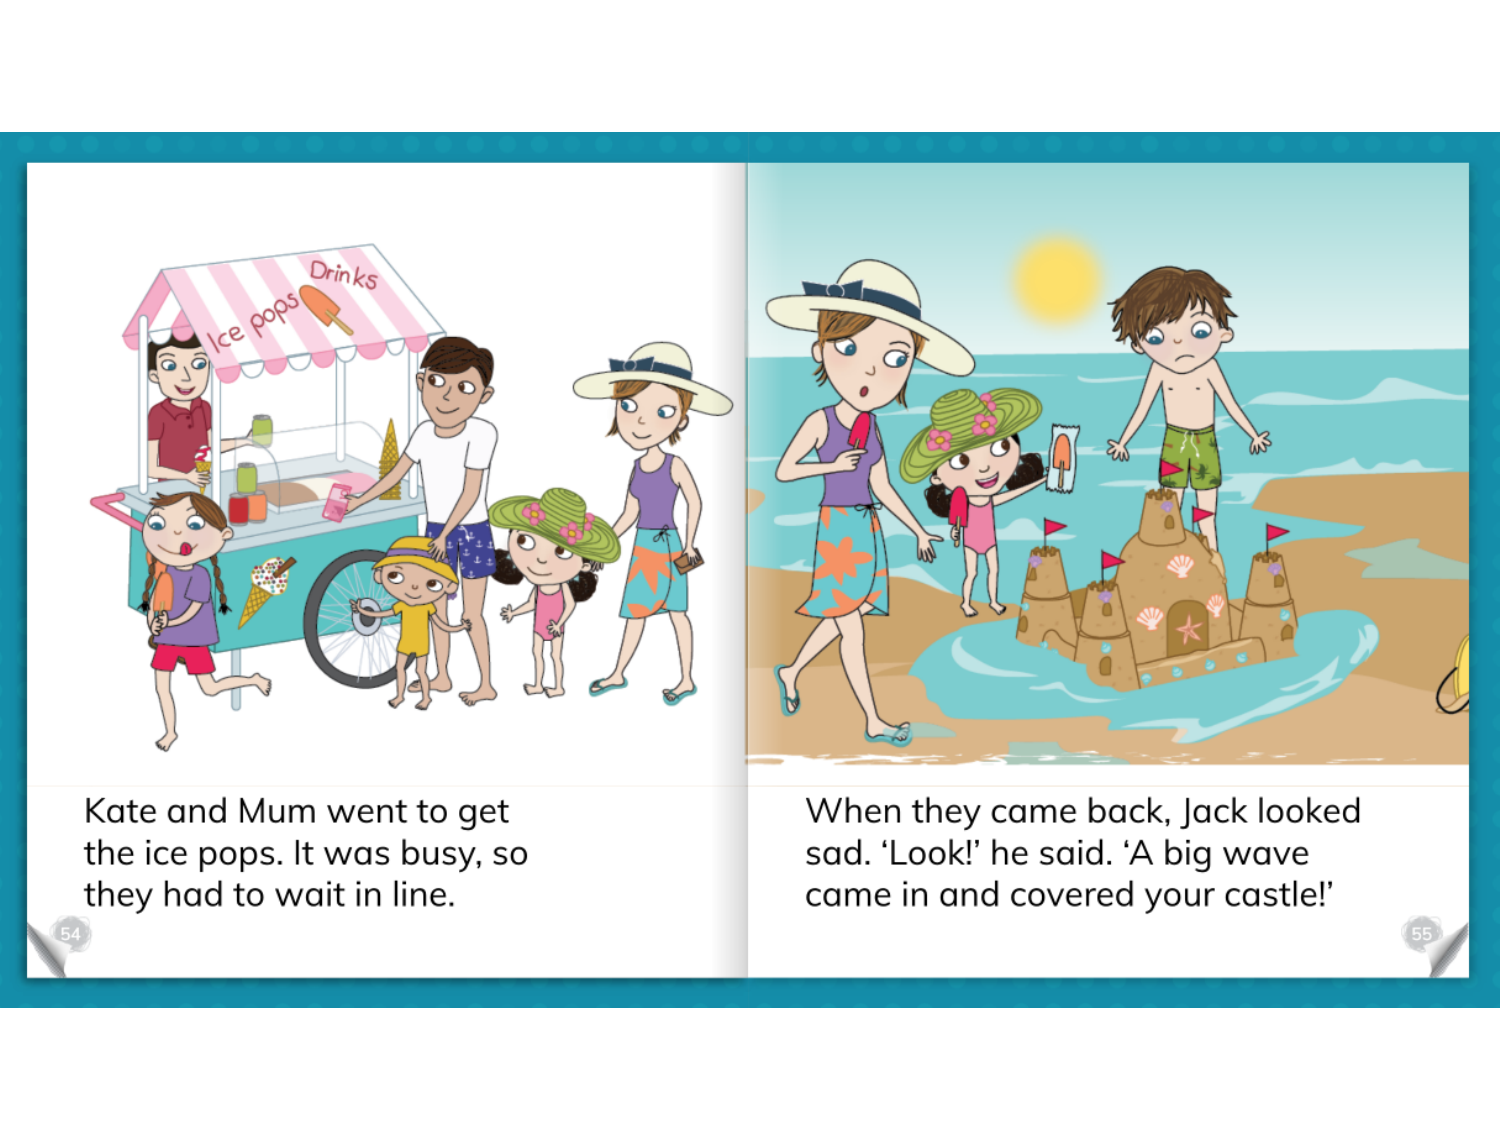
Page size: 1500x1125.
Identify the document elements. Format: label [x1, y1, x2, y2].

picture [0, 131, 1500, 1008]
